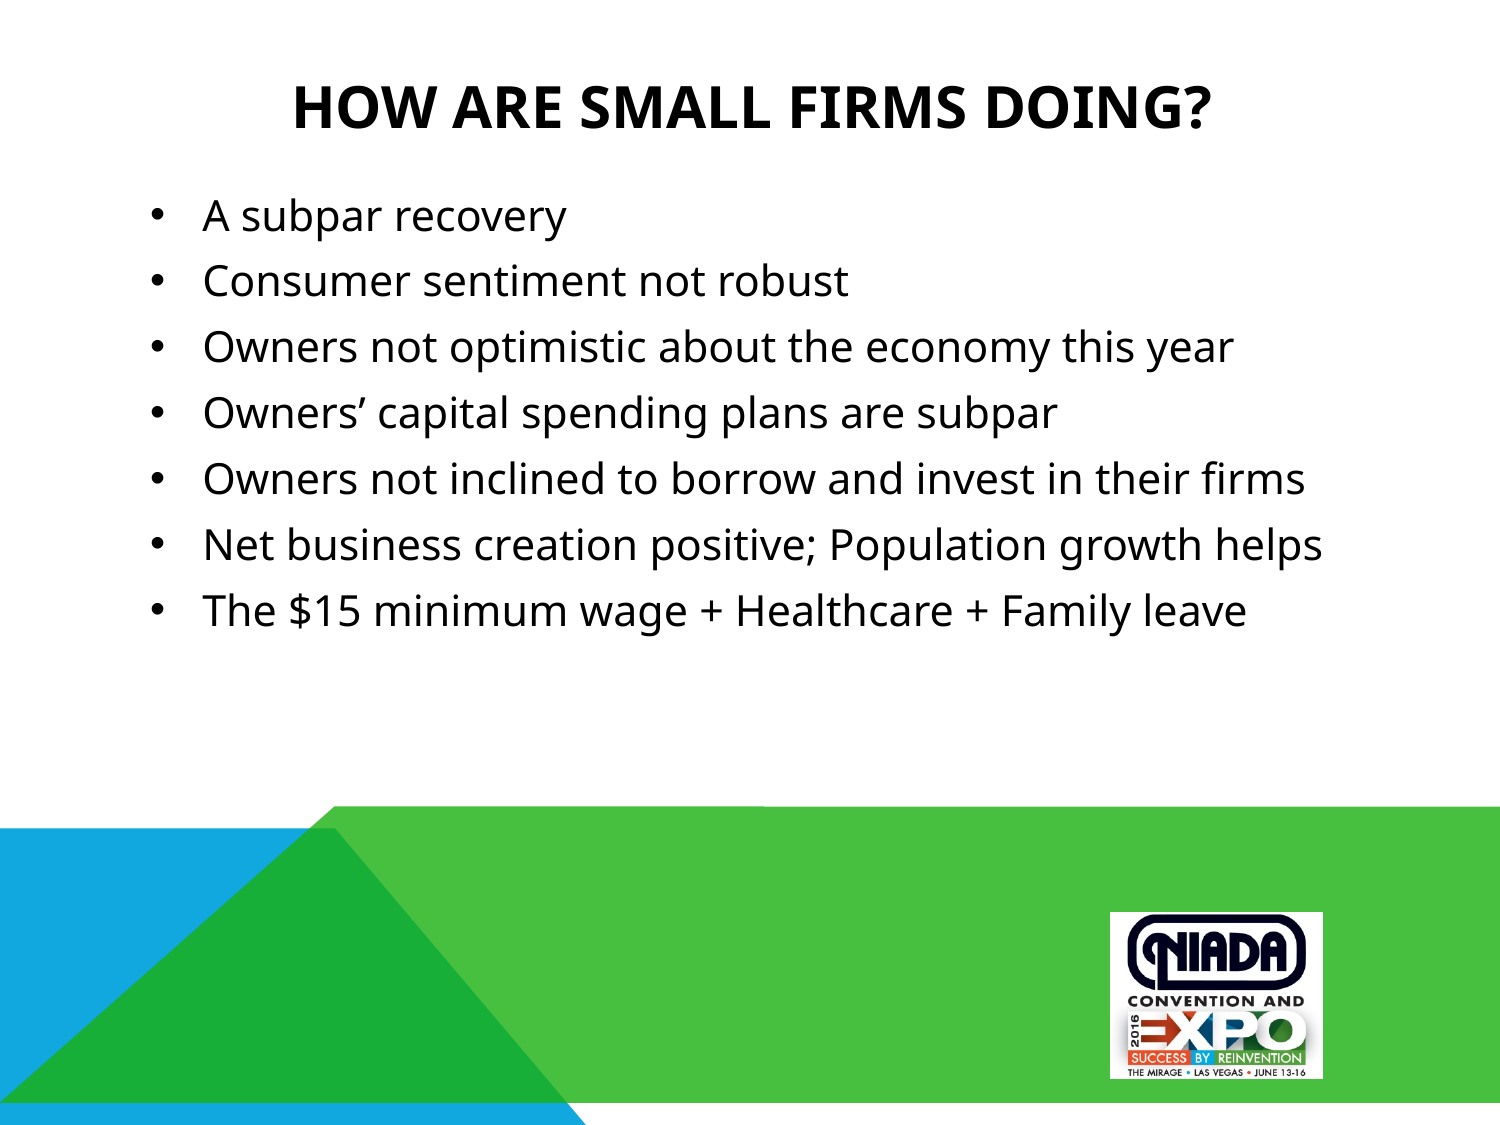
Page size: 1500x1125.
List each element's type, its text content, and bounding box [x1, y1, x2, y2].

list A subpar recovery Consumer sentiment not robust Owners not optimistic about the economy this year Owners’ capital spending plans are subpar Owners not inclined to borrow and invest in their firms Net business creation positive; Population growth helps The $15 minimum wage + Healthcare + Family leave [135, 180, 1369, 768]
title HOW ARE SMALL FIRMS DOING? [135, 60, 1369, 150]
picture [1110, 912, 1323, 1079]
